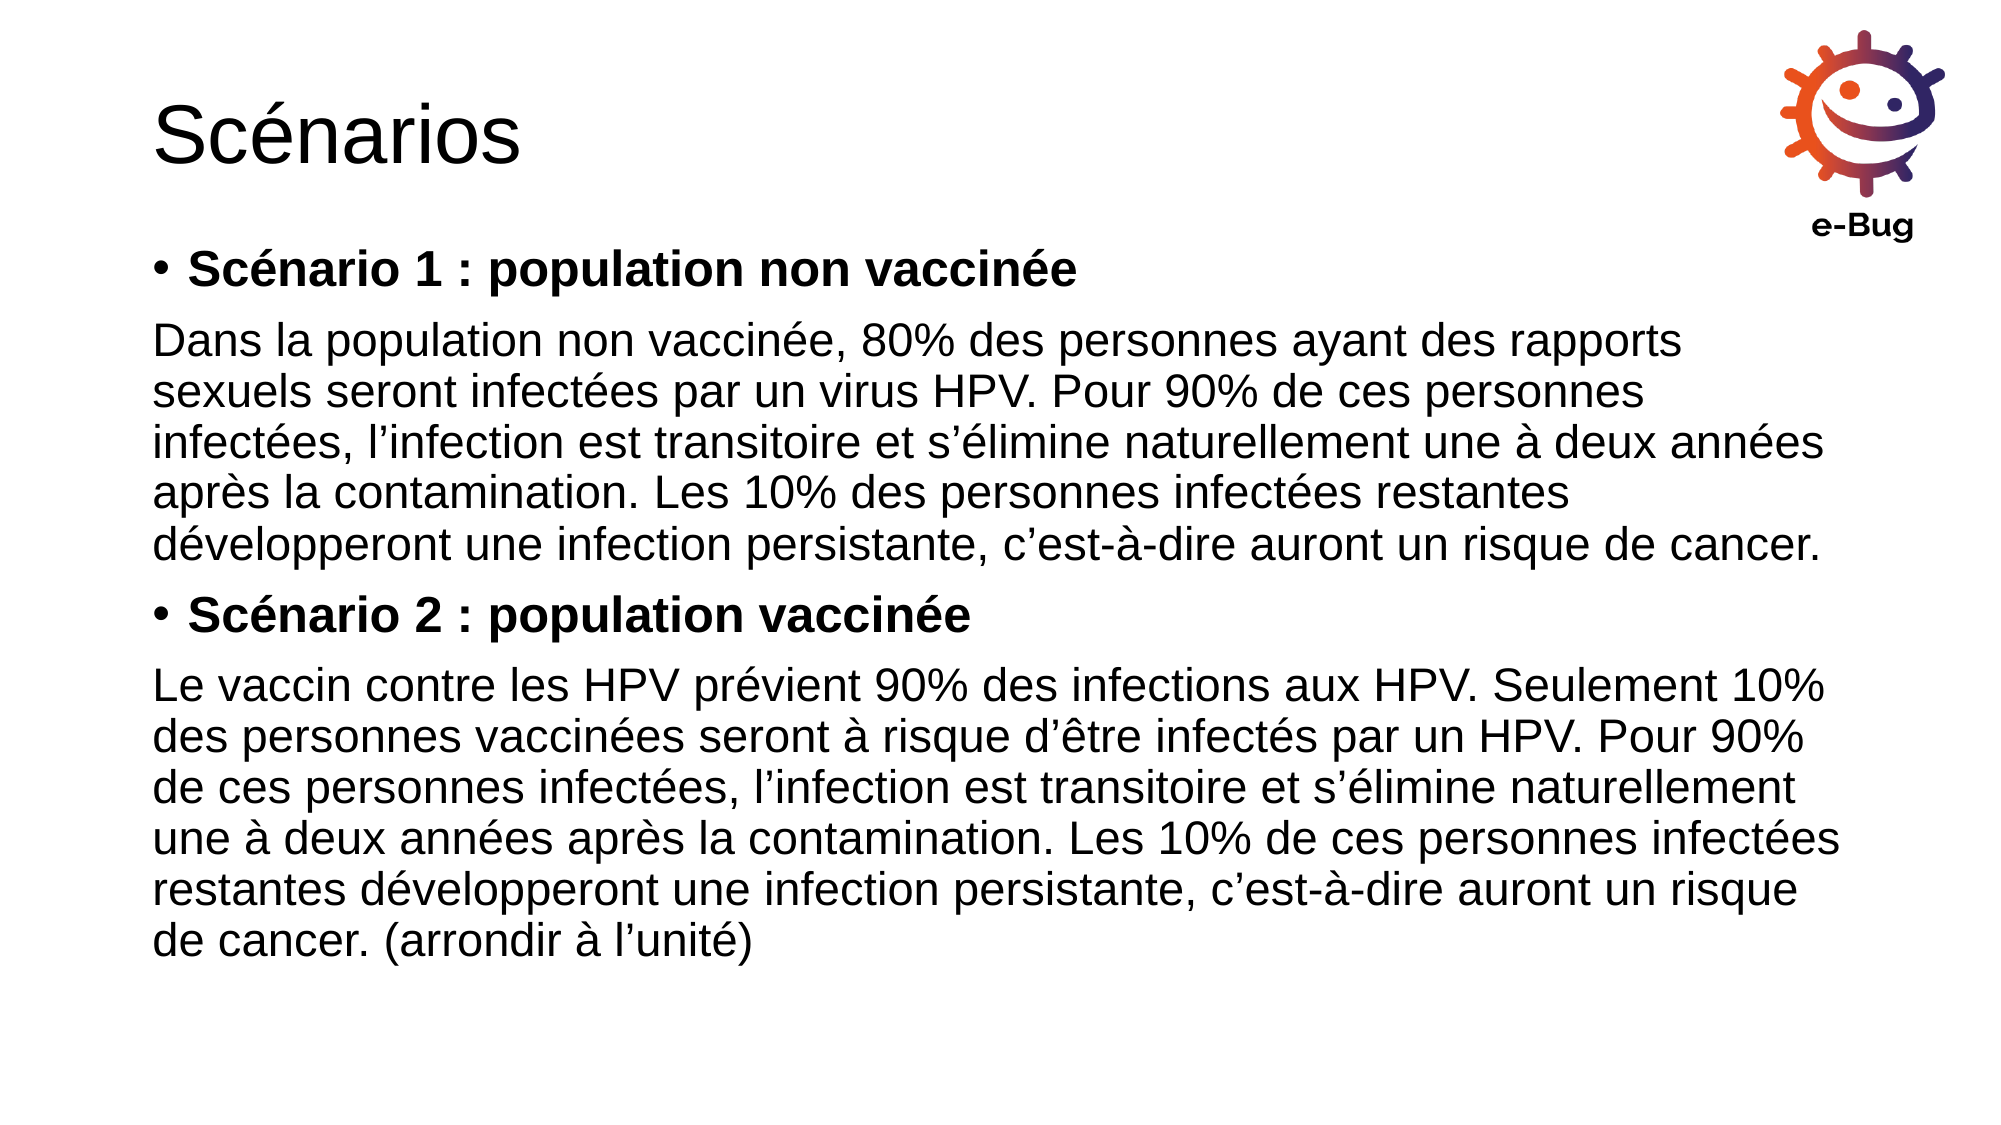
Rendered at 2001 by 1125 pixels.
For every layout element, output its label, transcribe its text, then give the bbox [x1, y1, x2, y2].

picture [1780, 30, 1945, 243]
list Scénario 1 : population non vaccinée Dans la population non vaccinée, 80% des personnes ayant des rapports sexuels seront infectées par un virus HPV. Pour 90% de ces personnes infectées, l’infection est transitoire et s’élimine naturellement une à deux années après la contamination. Les 10% des personnes infectées restantes développeront une infection persistante, c’est-à-dire auront un risque de cancer. Scénario 2 : population vaccinée Le vaccin contre les HPV prévient 90% des infections aux HPV. Seulement 10% des personnes vaccinées seront à risque d’être infectés par un HPV. Pour 90% de ces personnes infectées, l’infection est transitoire et s’élimine naturellement une à deux années après la contamination. Les 10% de ces personnes infectées restantes développeront une infection persistante, c’est-à-dire auront un risque de cancer. (arrondir à l’unité) [137, 235, 1863, 1014]
title Scénarios [137, 59, 1780, 213]
